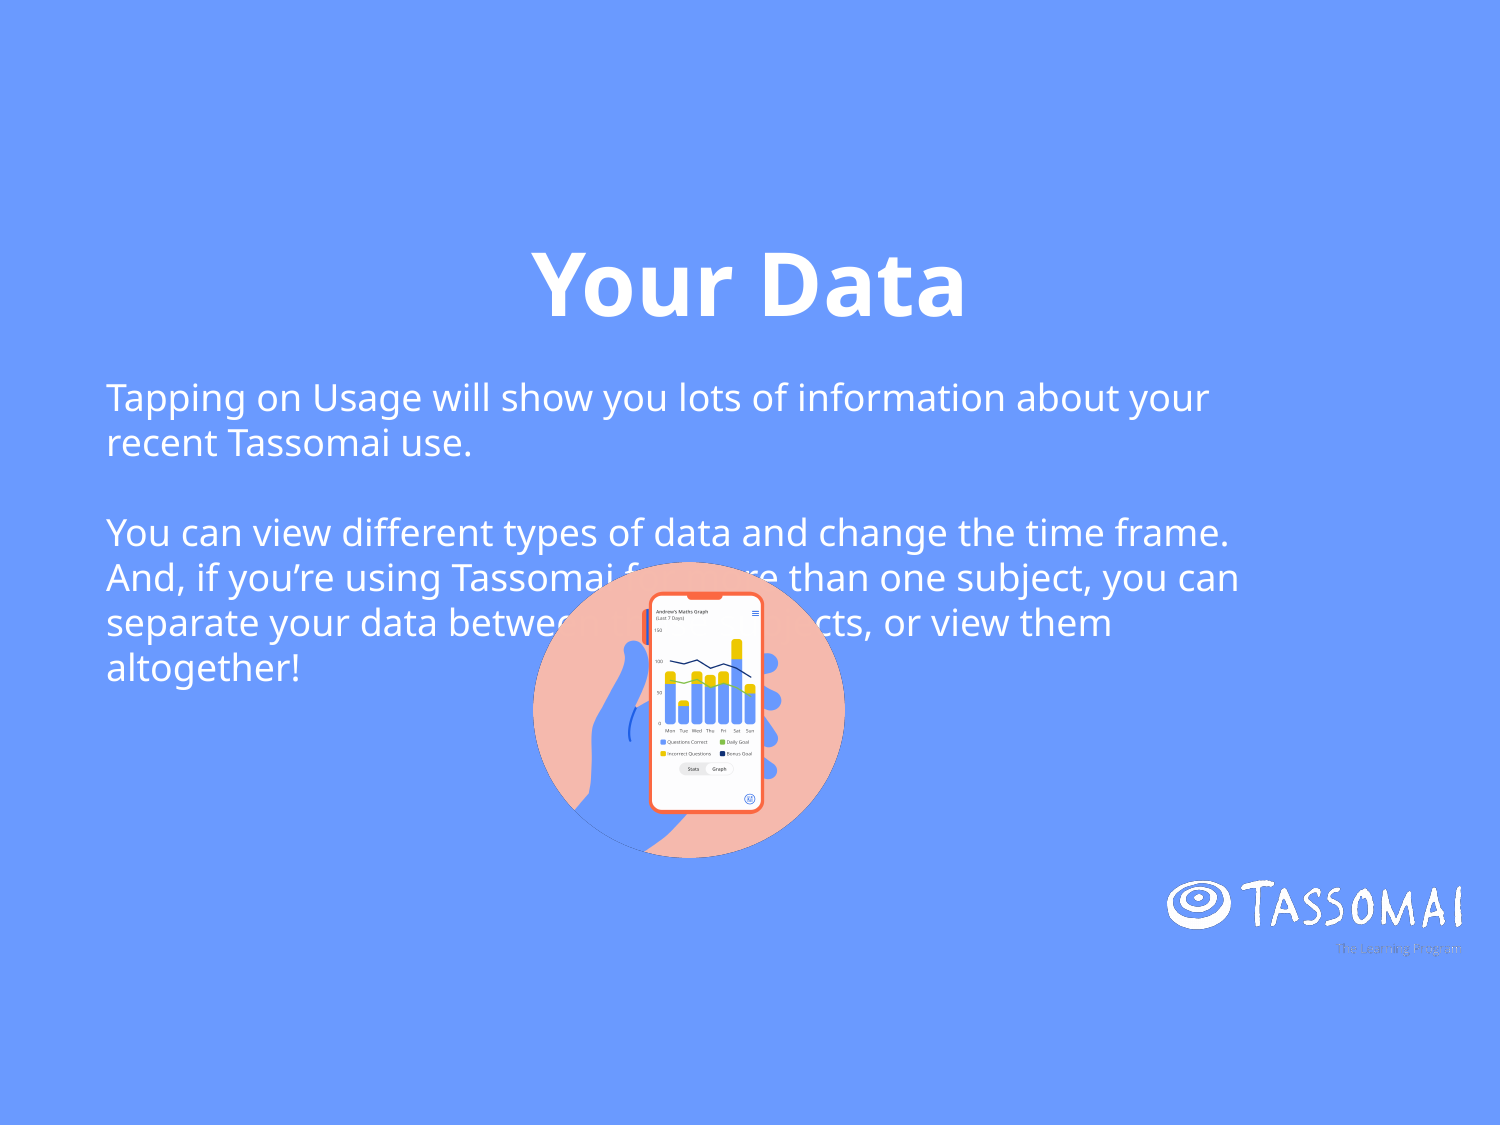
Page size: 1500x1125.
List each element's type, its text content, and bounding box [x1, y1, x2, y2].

text_box Tapping on Usage will show you lots of information about your recent Tassomai use. You can view different types of data and change the time frame. And, if you’re using Tassomai for more than one subject, you can separate your data between those subjects, or view them altogether! [91, 358, 1287, 896]
picture [1167, 880, 1462, 957]
picture [533, 562, 845, 858]
title Your Data [51, 262, 1449, 350]
